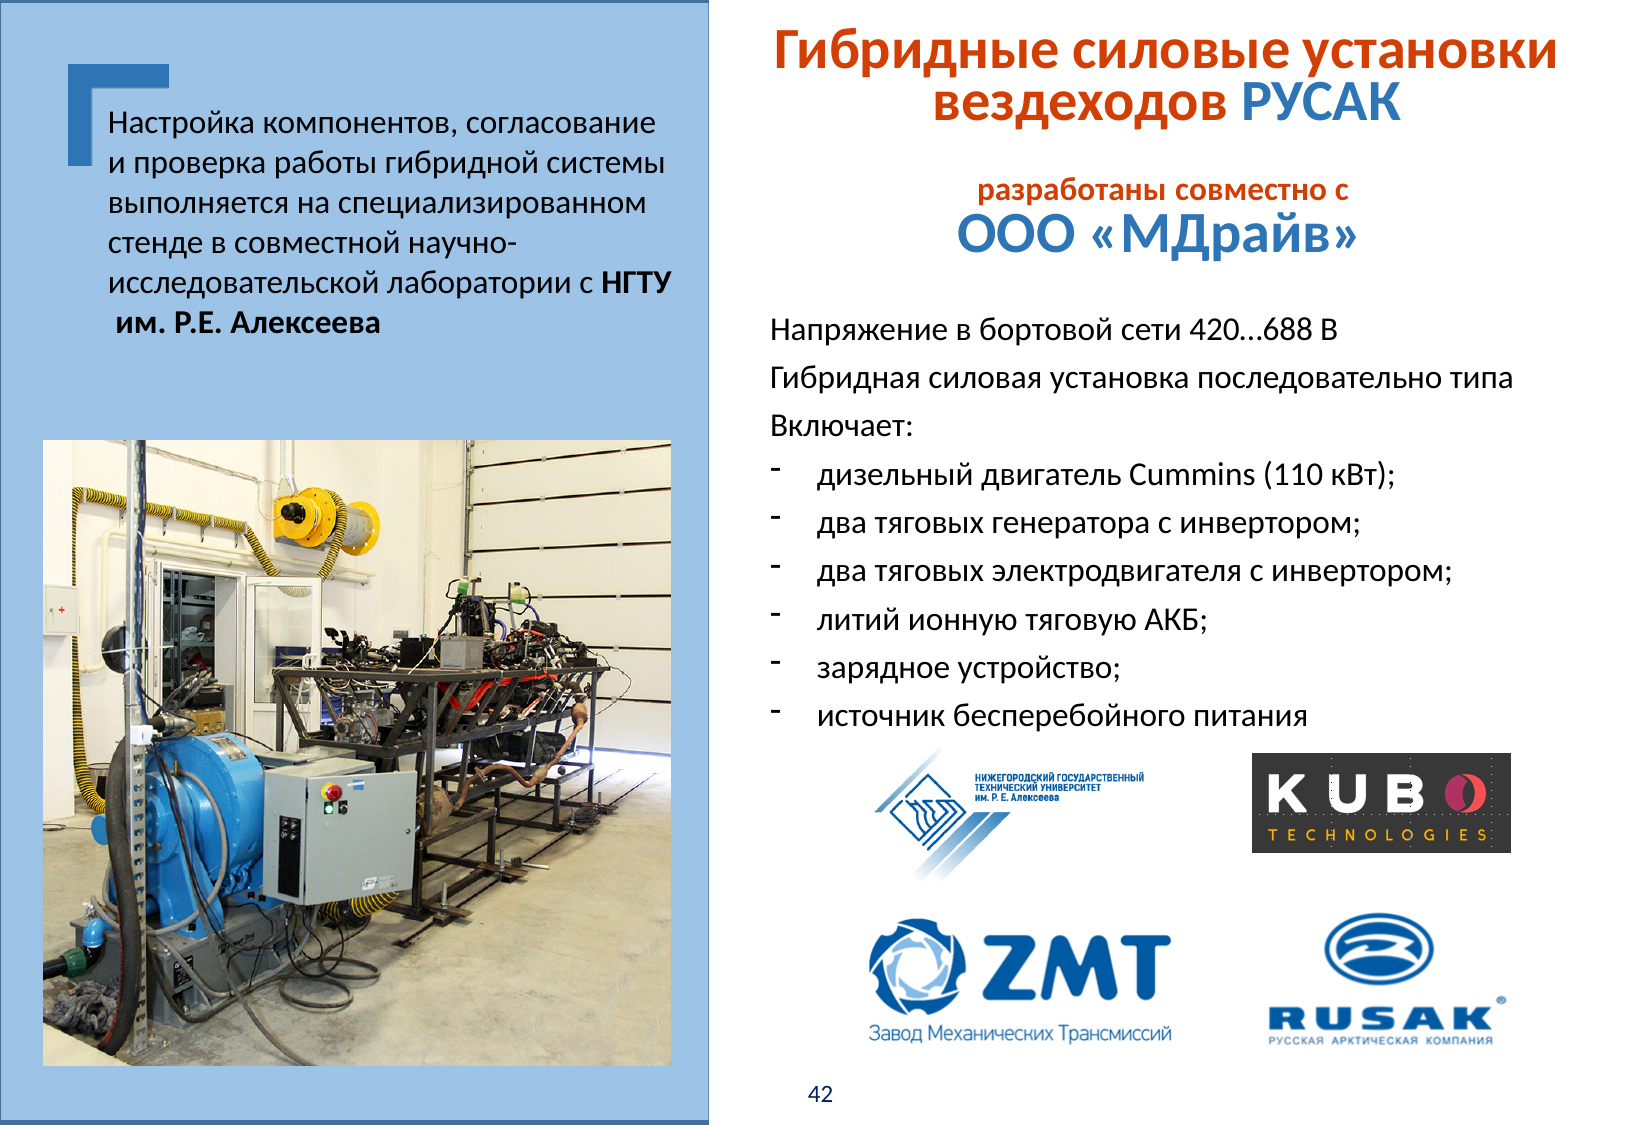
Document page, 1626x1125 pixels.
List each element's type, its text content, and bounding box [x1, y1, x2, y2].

picture [1253, 905, 1514, 1055]
text_box Гибридные силовые установки вездеходов РУСАК [709, 20, 1625, 140]
slide_number 42 [709, 1062, 1004, 1123]
picture [852, 909, 1187, 1055]
picture [0, 0, 709, 1125]
picture [853, 745, 1157, 899]
text_box Напряжение в бортовой сети 420…688 В Гибридная силовая установка последовательно типа Включает: дизельный двигатель Cummins (110 кВт); два тяговых генератора с инвертором; два тяговых электродвигателя с инвертором; литий ионную тяговую АКБ; зарядное устройство; источник бесперебойного питания [755, 299, 1582, 741]
picture [1251, 753, 1511, 853]
text_box разработаны совместно c ООО «МДрайв» [709, 148, 1625, 272]
